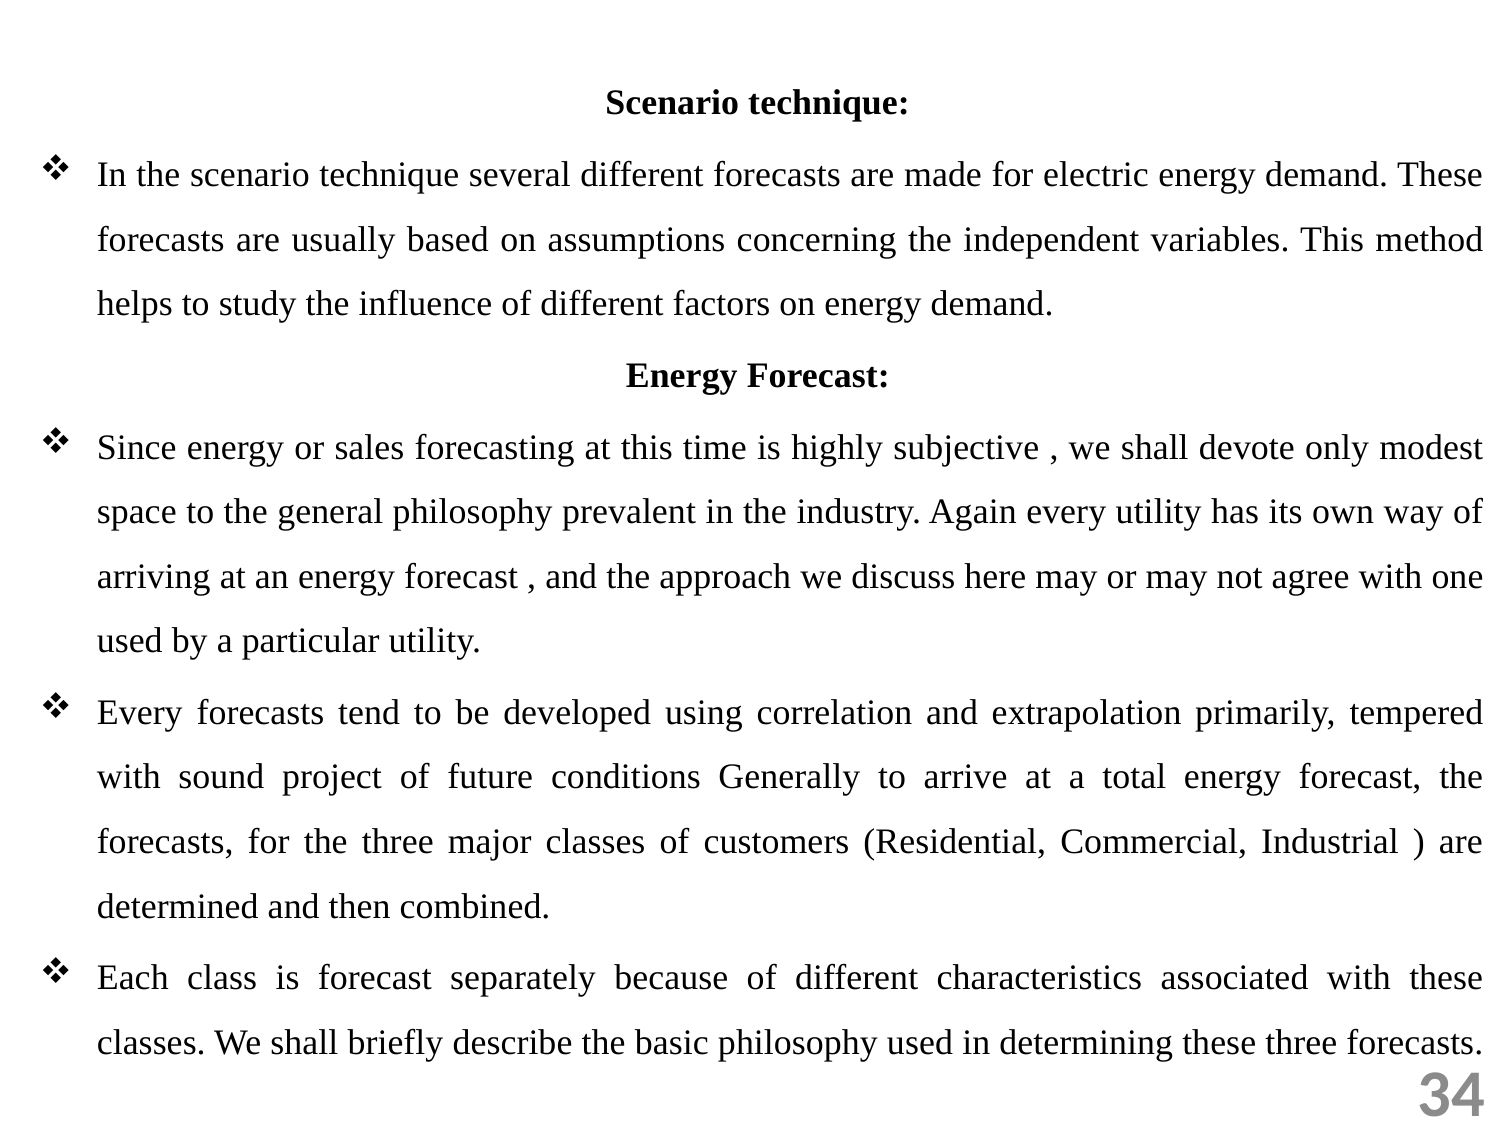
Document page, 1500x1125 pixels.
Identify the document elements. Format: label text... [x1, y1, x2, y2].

slide_number 34 [1149, 1059, 1500, 1120]
list Scenario technique: In the scenario technique several different forecasts are made for electric energy demand. These forecasts are usually based on assumptions concerning the independent variables. This method helps to study the influence of different factors on energy demand. Energy Forecast: Since energy or sales forecasting at this time is highly subjective , we shall devote only modest space to the general philosophy prevalent in the industry. Again every utility has its own way of arriving at an energy forecast , and the approach we discuss here may or may not agree with one used by a particular utility. Every forecasts tend to be developed using correlation and extrapolation primarily, tempered with sound project of future conditions Generally to arrive at a total energy forecast, the forecasts, for the three major classes of customers (Residential, Commercial, Industrial ) are determined and then combined. Each class is forecast separately because of different characteristics associated with these classes. We shall briefly describe the basic philosophy used in determining these three forecasts. [24, 50, 1500, 1088]
